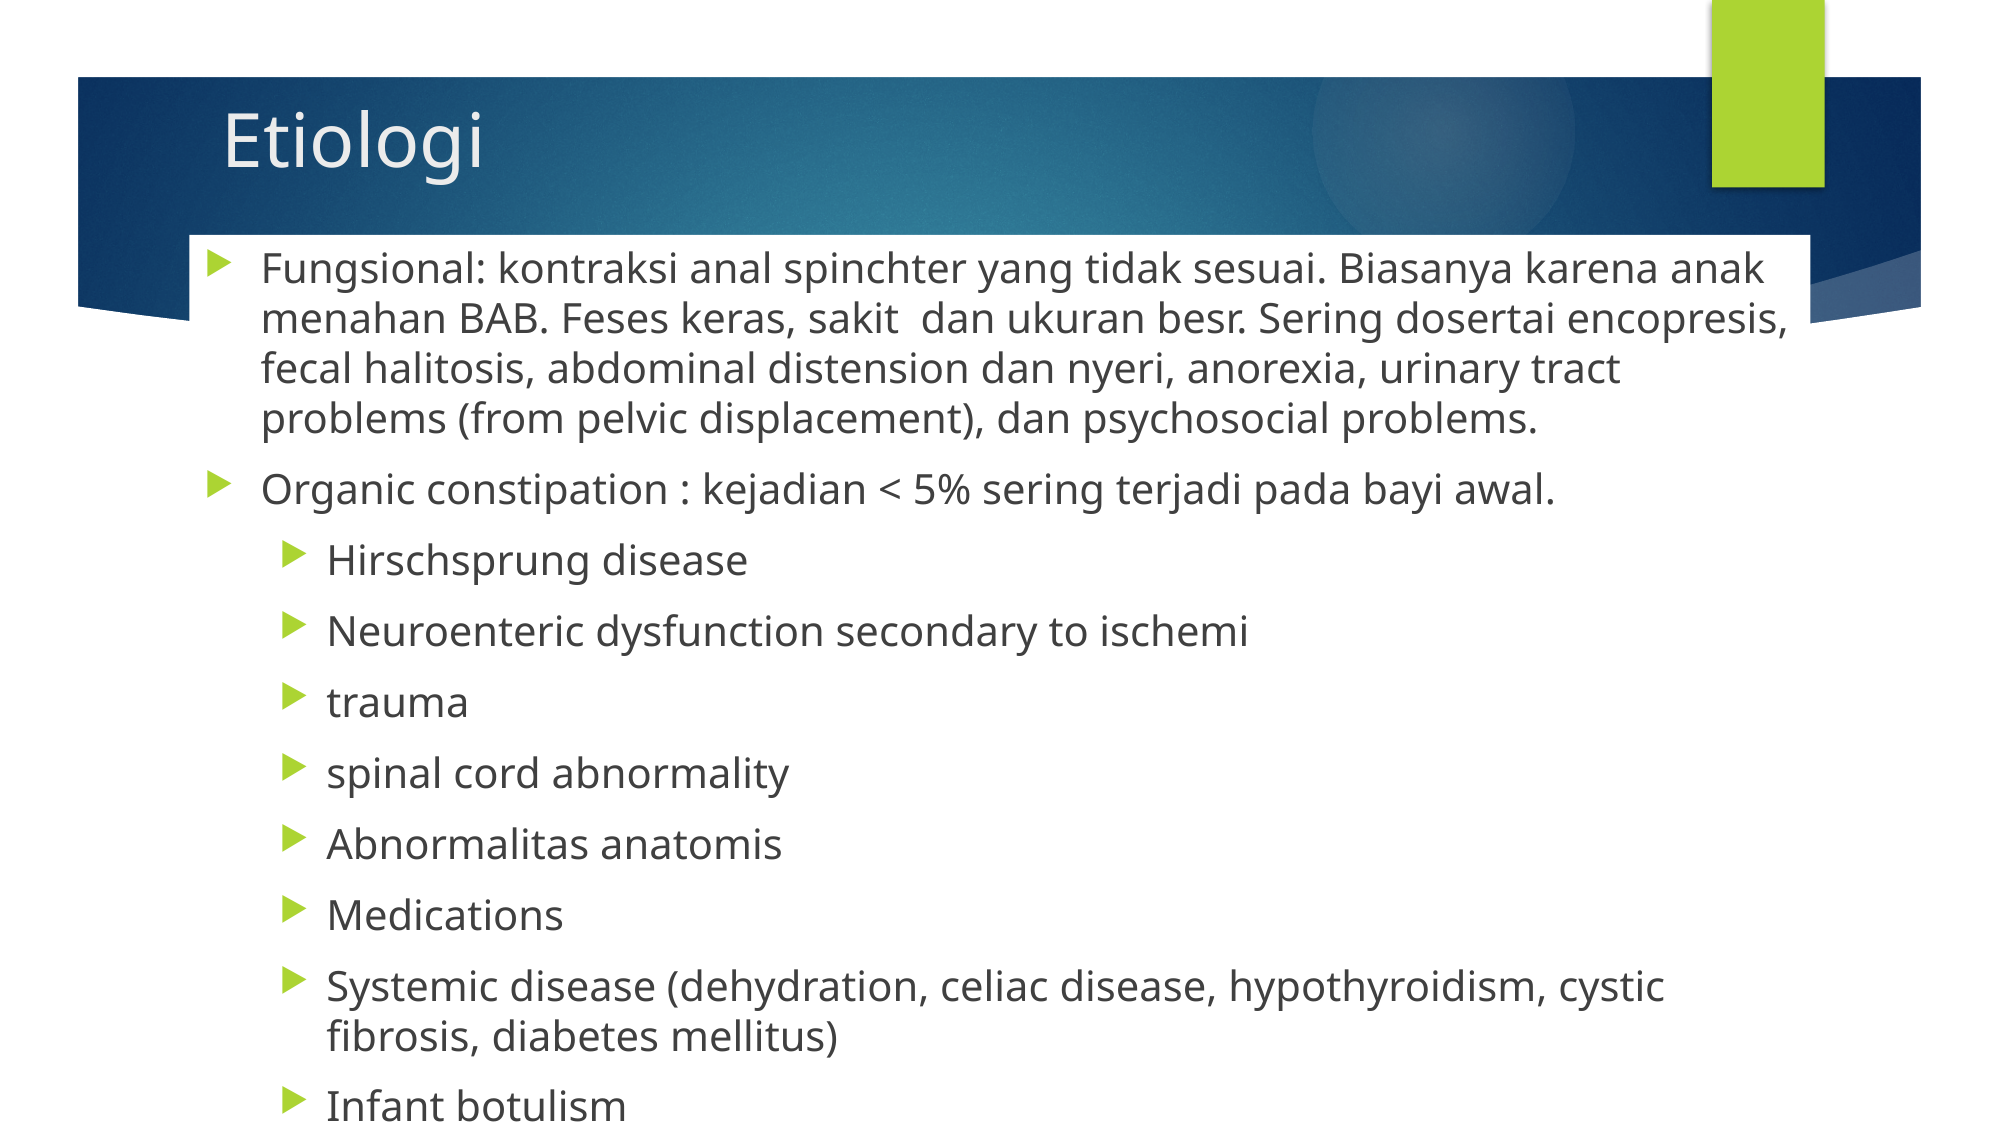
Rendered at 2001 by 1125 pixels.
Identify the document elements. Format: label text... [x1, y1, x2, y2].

title Etiologi [206, 79, 1645, 196]
list Fungsional: kontraksi anal spinchter yang tidak sesuai. Biasanya karena anak menahan BAB. Feses keras, sakit dan ukuran besr. Sering dosertai encopresis, fecal halitosis, abdominal distension dan nyeri, anorexia, urinary tract problems (from pelvic displacement), dan psychosocial problems. Organic constipation : kejadian < 5% sering terjadi pada bayi awal. Hirschsprung disease Neuroenteric dysfunction secondary to ischemi trauma spinal cord abnormality Abnormalitas anatomis Medications Systemic disease (dehydration, celiac disease, hypothyroidism, cystic fibrosis, diabetes mellitus) Infant botulism Anorexia nervosa [189, 234, 1811, 988]
